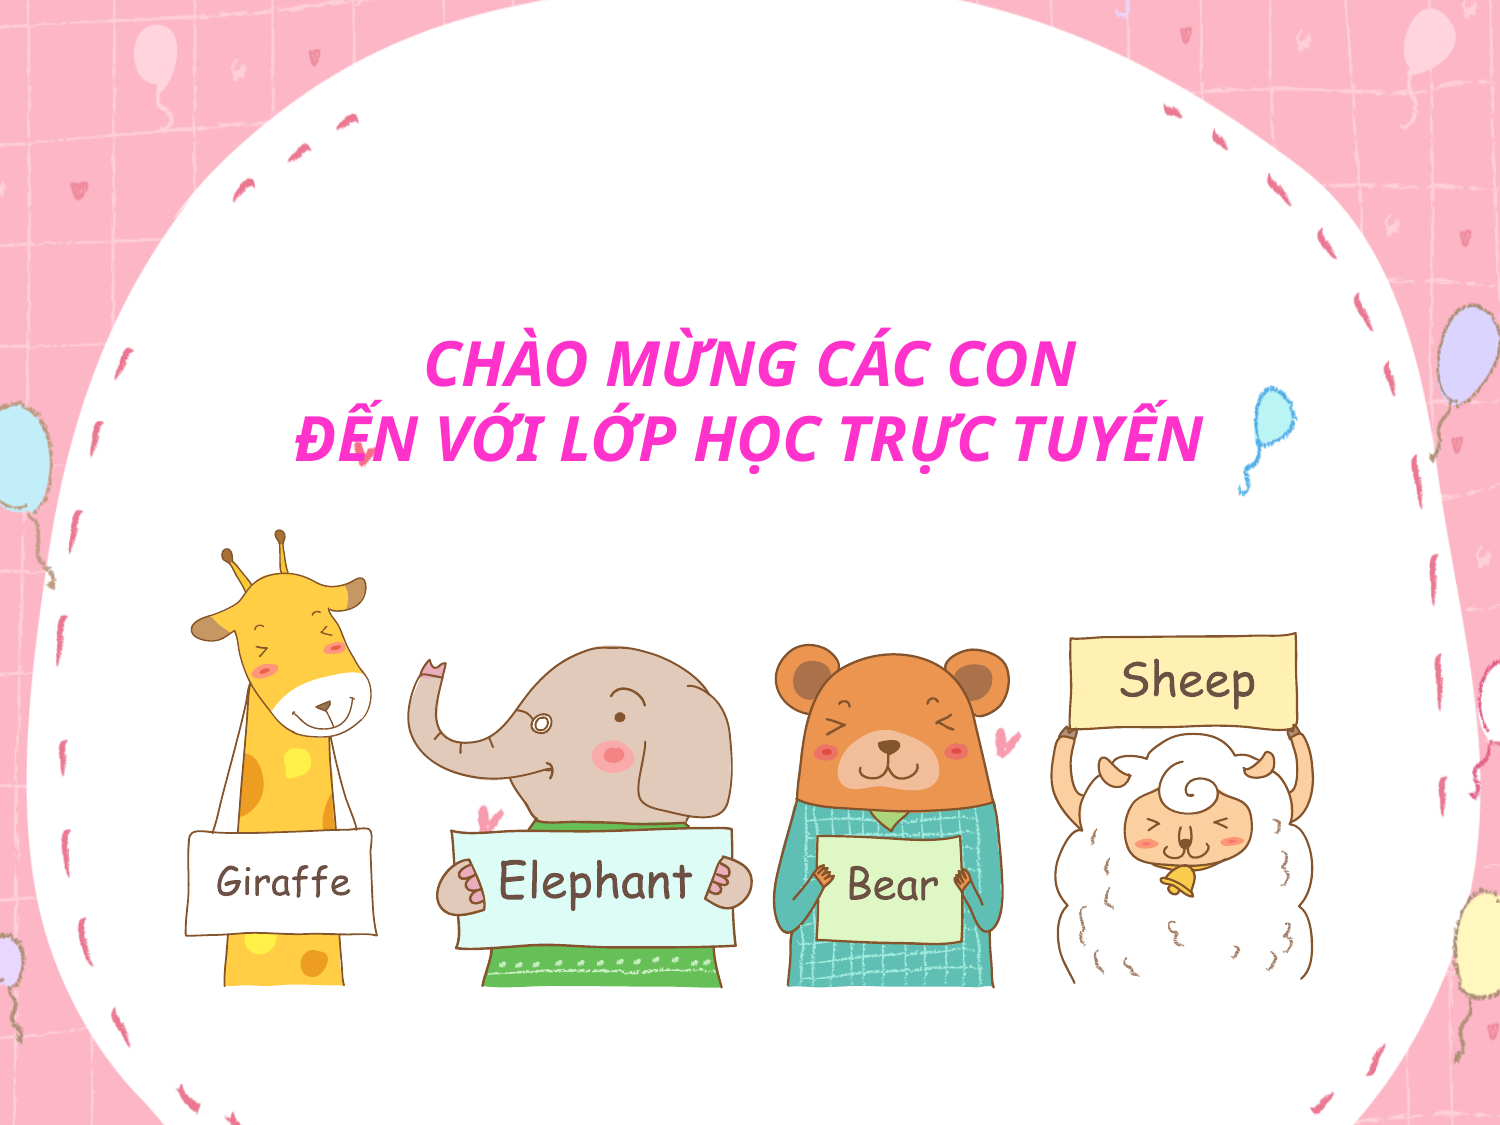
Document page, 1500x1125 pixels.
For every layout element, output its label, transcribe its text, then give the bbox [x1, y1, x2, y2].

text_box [1049, 631, 1316, 985]
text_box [403, 641, 758, 990]
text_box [769, 641, 1013, 990]
picture [0, 0, 1500, 1125]
text_box CHÀO MỪNG CÁC CON ĐẾN VỚI LỚP HỌC TRỰC TUYẾN [280, 316, 1220, 556]
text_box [184, 526, 379, 988]
